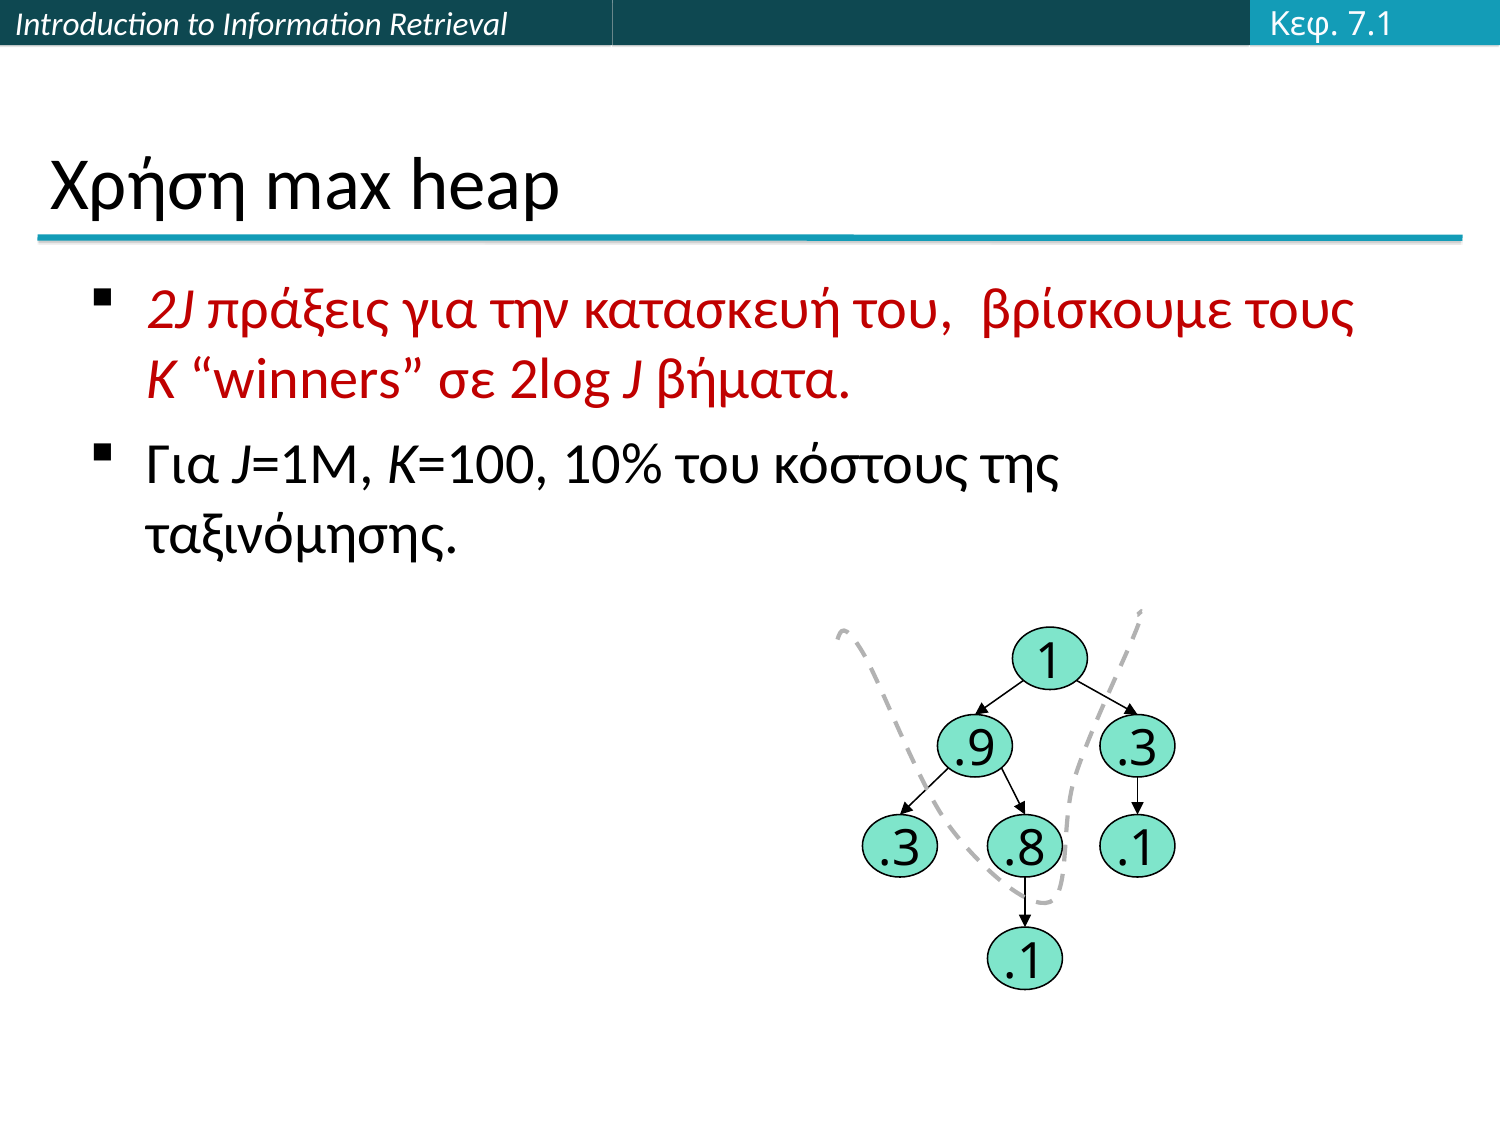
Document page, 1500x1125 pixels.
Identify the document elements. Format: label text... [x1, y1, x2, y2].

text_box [1076, 680, 1138, 715]
text_box .1 [987, 927, 1063, 990]
list 2J πράξεις για την κατασκευή του, βρίσκουμε τους K “winners” σε 2log J βήματα. Για J=1M, K=100, 10% του κόστους της ταξινόμησης. [74, 262, 1376, 638]
text_box .3 [1099, 714, 1175, 777]
text_box Χρήση max heap [35, 2, 1500, 233]
text_box .3 [862, 814, 938, 878]
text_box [899, 767, 949, 815]
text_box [974, 680, 1024, 715]
text_box .1 [1099, 814, 1175, 878]
text_box [837, 611, 1142, 903]
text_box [1001, 767, 1026, 815]
